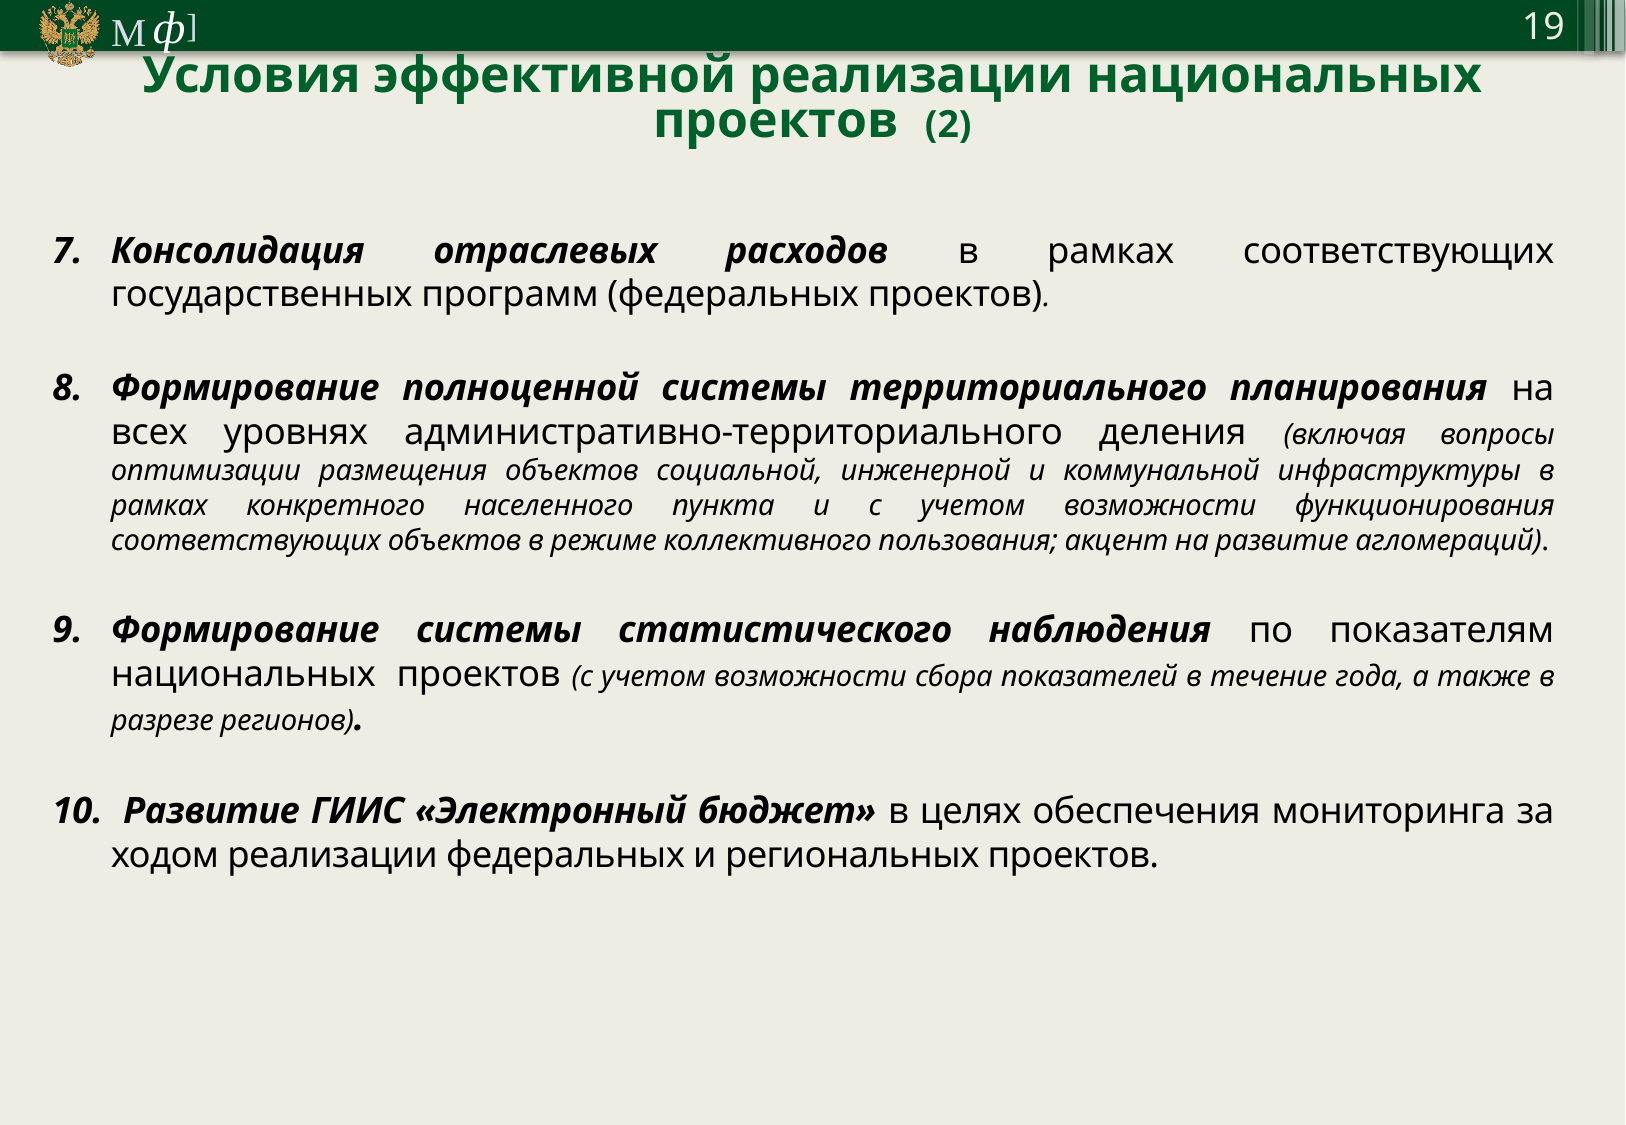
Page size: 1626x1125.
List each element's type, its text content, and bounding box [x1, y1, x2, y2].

picture [38, 0, 100, 67]
text_box Консолидация отраслевых расходов в рамках соответствующих государственных программ (федеральных проектов). Формирование полноценной системы территориального планирования на всех уровнях административно-территориального деления (включая вопросы оптимизации размещения объектов социальной, инженерной и коммунальной инфраструктуры в рамках конкретного населенного пункта и с учетом возможности функционирования соответствующих объектов в режиме коллективного пользования; акцент на развитие агломераций). Формирование системы статистического наблюдения по показателям национальных проектов (с учетом возможности сбора показателей в течение года, а также в разрезе регионов). Развитие ГИИС «Электронный бюджет» в целях обеспечения мониторинга за ходом реализации федеральных и региональных проектов. [37, 219, 1569, 883]
text_box Условия эффективной реализации национальных проектов (2) [0, 70, 1625, 133]
